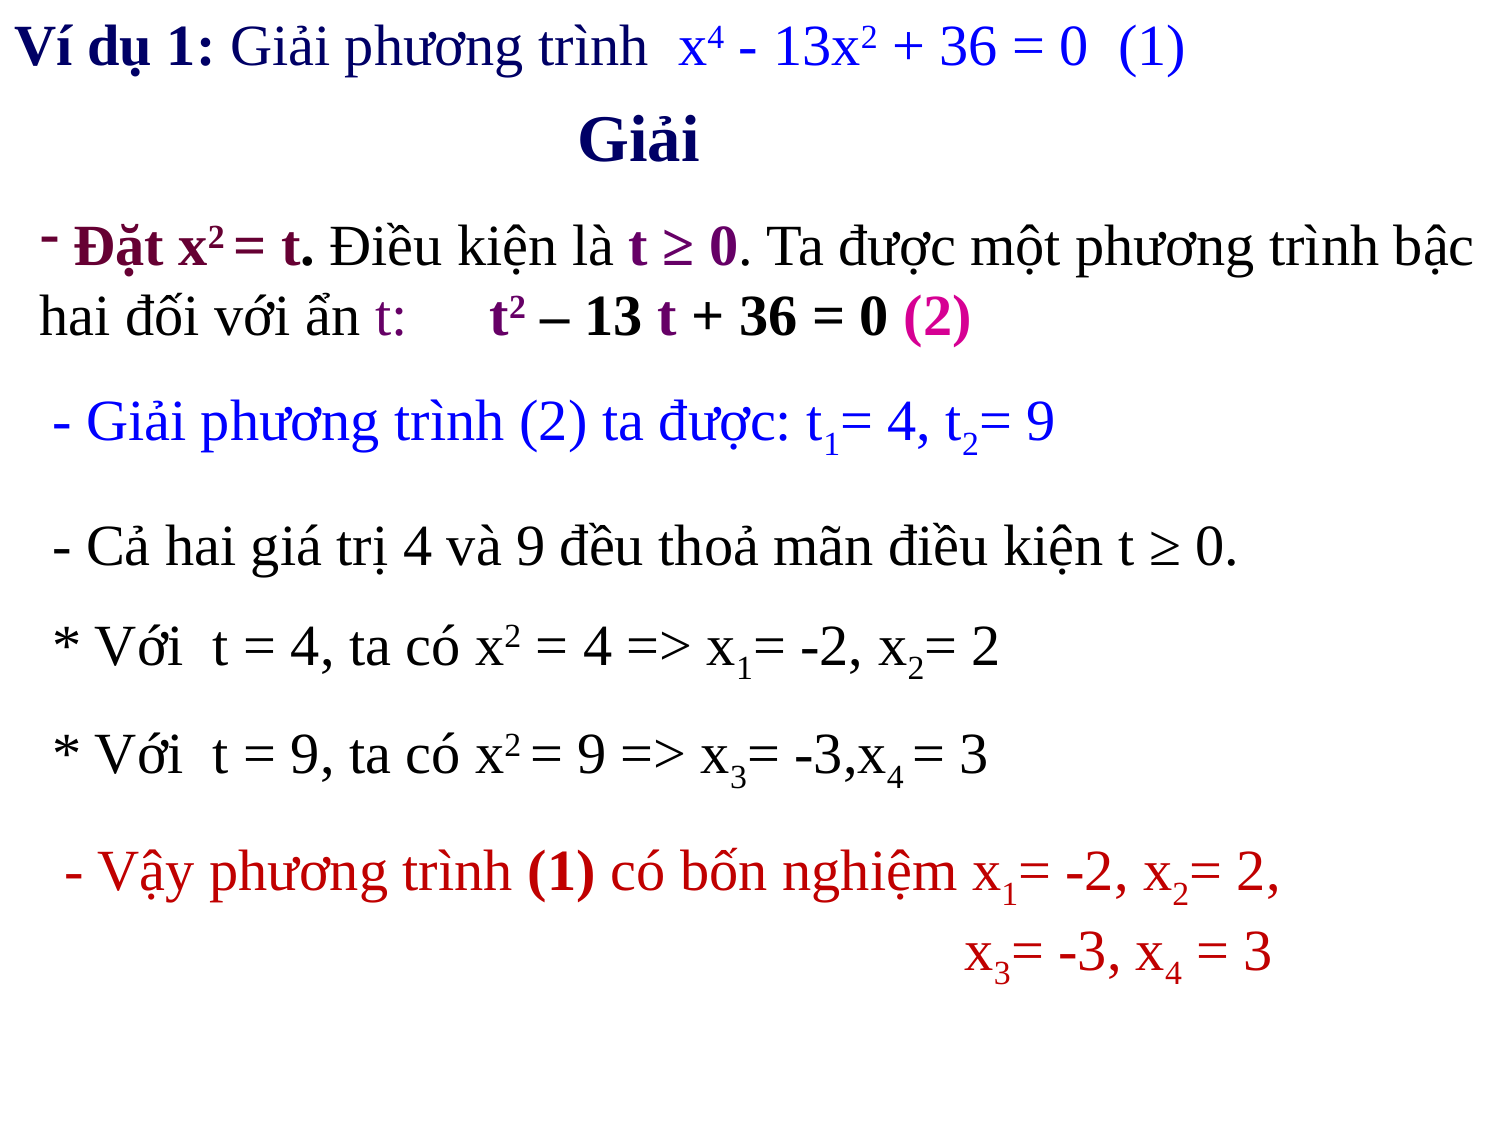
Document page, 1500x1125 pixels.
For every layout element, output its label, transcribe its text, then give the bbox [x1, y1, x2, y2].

text_box Giải [562, 87, 813, 188]
text_box - Giải phương trình (2) ta được: t1= 4, t2= 9 [37, 374, 1413, 540]
text_box - Vậy phương trình (1) có bốn nghiệm x1= -2, x2= 2, x3= -3, x4 = 3 [50, 824, 1350, 999]
text_box Đặt x2 = t. Điều kiện là t ≥ 0. Ta được một phương trình bậc hai đối với ẩn t: t2 – 13 t + 36 = 0 (2) [24, 199, 1500, 355]
text_box Ví dụ 1: Giải phương trình x4 - 13x2 + 36 = 0 (1) [0, 0, 1350, 100]
text_box - Cả hai giá trị 4 và 9 đều thoả mãn điều kiện t ≥ 0. * Với t = 4, ta có x2 = 4 => x1= -2, x2= 2 * Với t = 9, ta có x2 = 9 => x3= -3,x4 = 3 [37, 500, 1313, 803]
